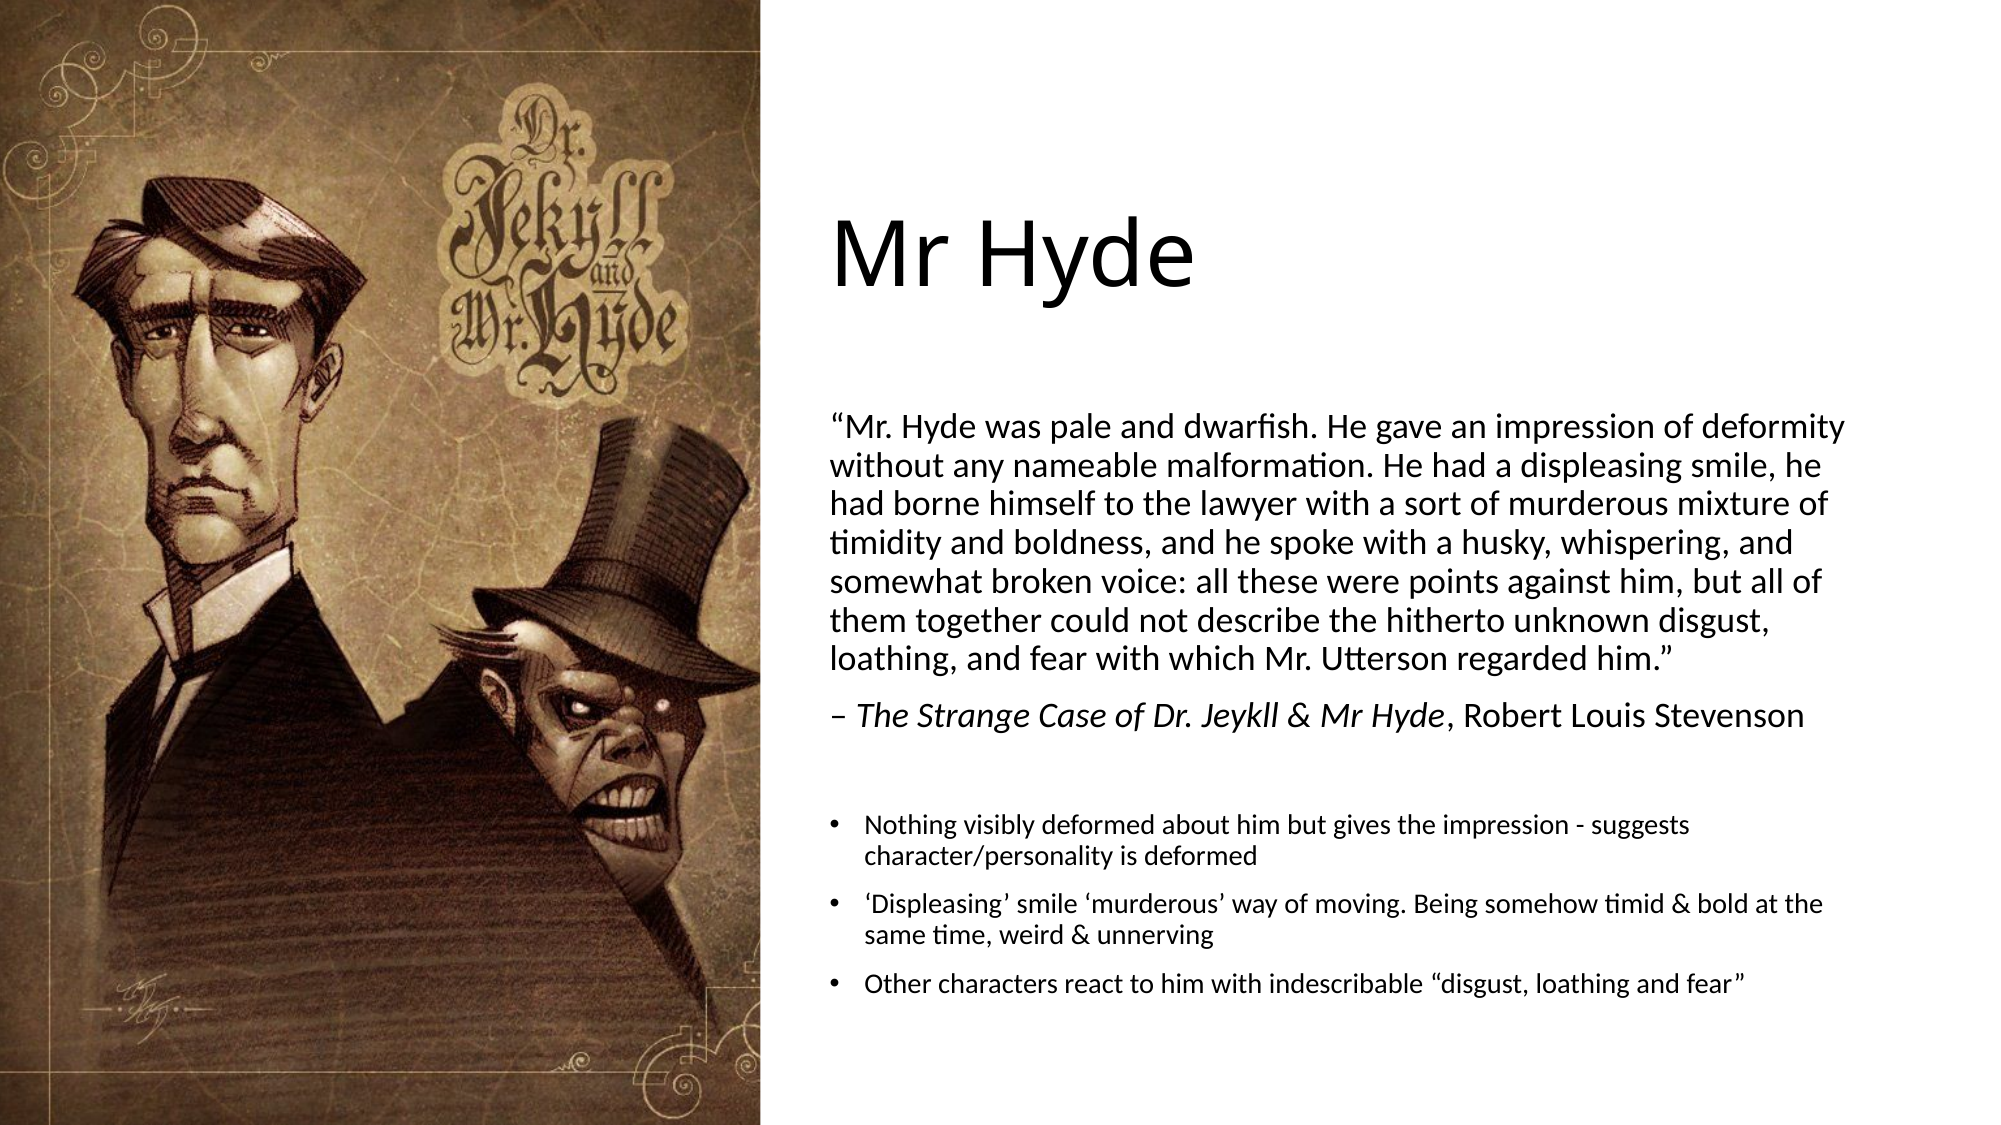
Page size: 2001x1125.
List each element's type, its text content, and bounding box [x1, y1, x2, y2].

title Mr Hyde [814, 103, 1895, 315]
list “Mr. Hyde was pale and dwarfish. He gave an impression of deformity without any nameable malformation. He had a displeasing smile, he had borne himself to the lawyer with a sort of murderous mixture of timidity and boldness, and he spoke with a husky, whispering, and somewhat broken voice: all these were points against him, but all of them together could not describe the hitherto unknown disgust, loathing, and fear with which Mr. Utterson regarded him.” – The Strange Case of Dr. Jeykll & Mr Hyde, Robert Louis Stevenson Nothing visibly deformed about him but gives the impression - suggests character/personality is deformed ‘Displeasing’ smile ‘murderous’ way of moving. Being somehow timid & bold at the same time, weird & unnerving Other characters react to him with indescribable “disgust, loathing and fear” [814, 399, 1895, 1021]
picture [0, 0, 761, 1125]
